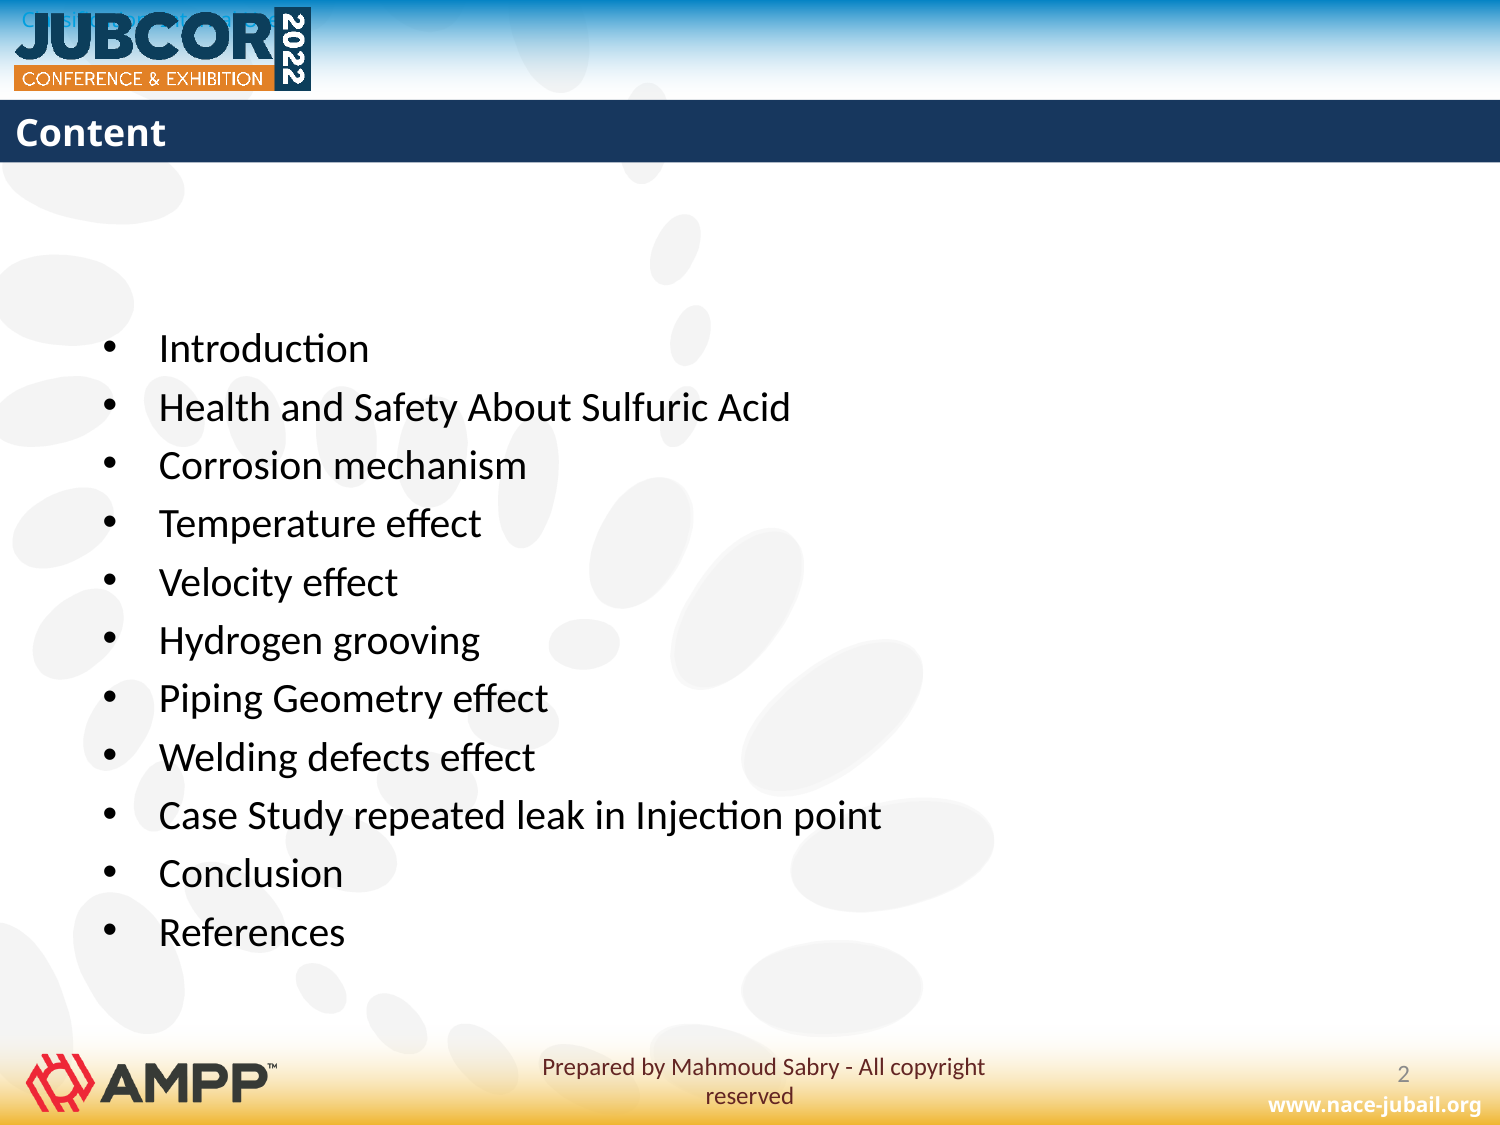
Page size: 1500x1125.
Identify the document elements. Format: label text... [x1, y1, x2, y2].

picture [12, 5, 313, 93]
title Content [0, 99, 1500, 163]
footer Prepared by Mahmoud Sabry - All copyright reserved [496, 1057, 1004, 1103]
slide_number 2 [1074, 1042, 1425, 1103]
picture [24, 1052, 278, 1113]
list Introduction Health and Safety About Sulfuric Acid Corrosion mechanism Temperature effect Velocity effect Hydrogen grooving Piping Geometry effect Welding defects effect Case Study repeated leak in Injection point Conclusion References [87, 313, 1382, 988]
